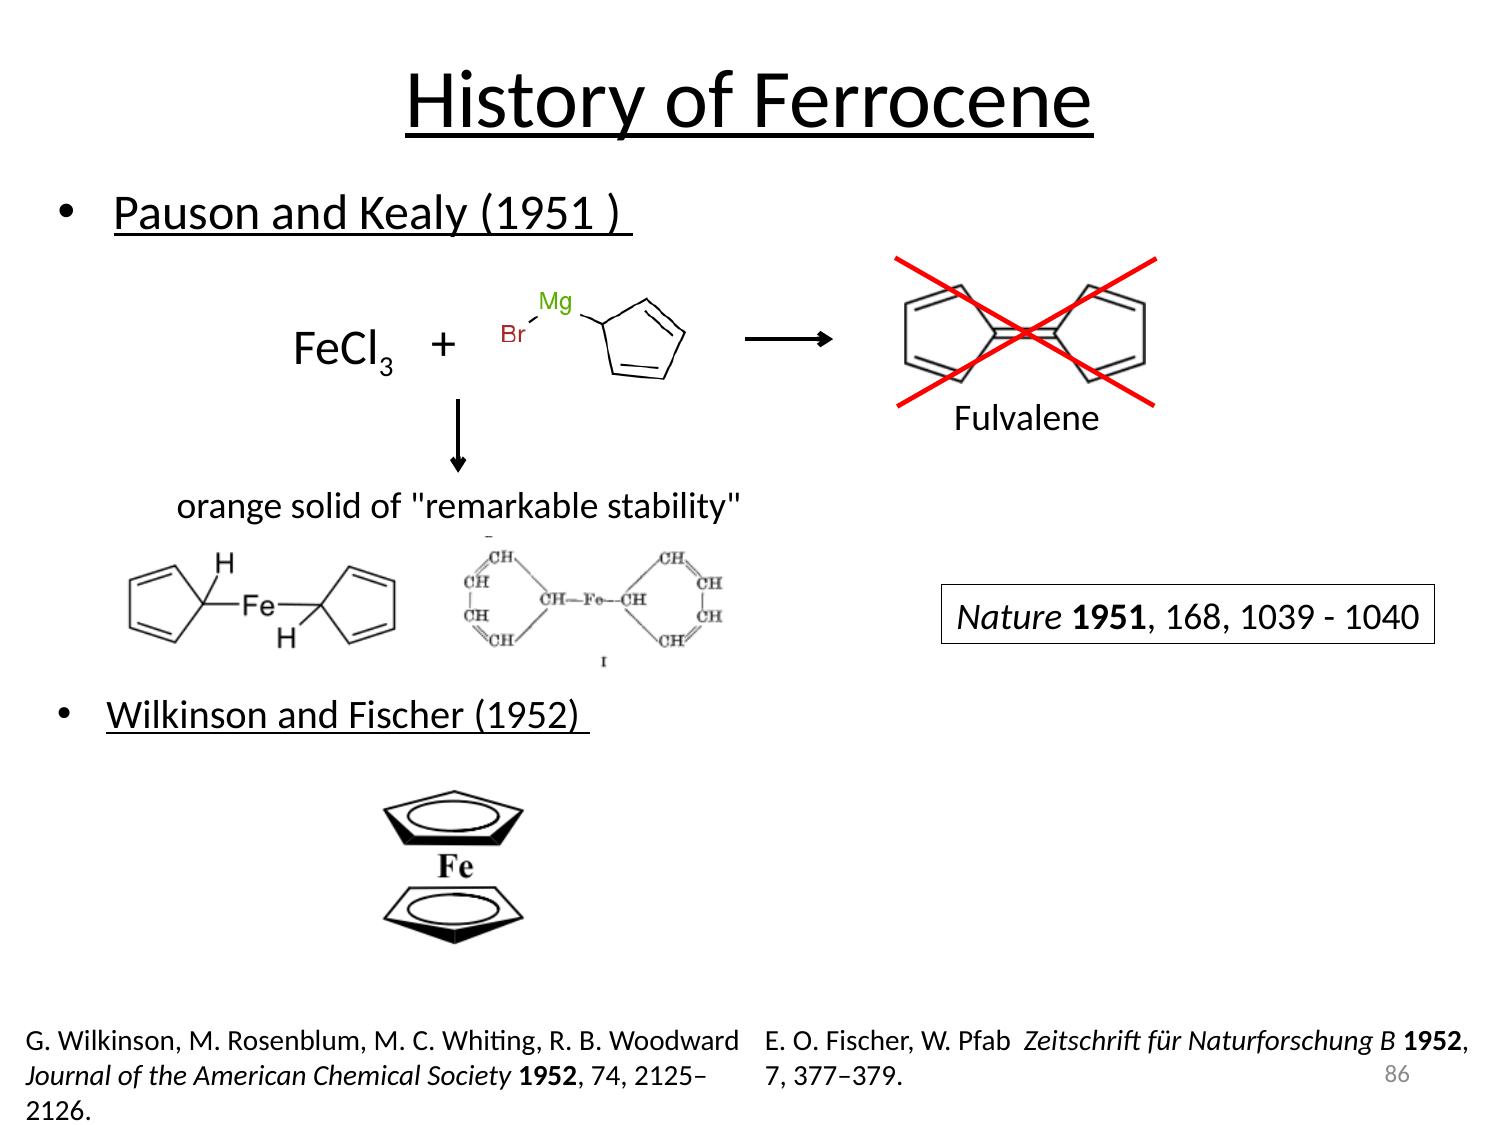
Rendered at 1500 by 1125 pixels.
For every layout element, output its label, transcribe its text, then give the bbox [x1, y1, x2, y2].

text_box + [416, 303, 482, 379]
slide_number 86 [1074, 1042, 1425, 1103]
text_box orange solid of "remarkable stability" [126, 474, 793, 534]
picture [112, 539, 414, 659]
picture [460, 536, 727, 673]
text_box FeCl3 [278, 306, 426, 390]
text_box Nature 1951, 168, 1039 - 1040 [941, 584, 1435, 644]
text_box G. Wilkinson, M. Rosenblum, M. C. Whiting, R. B. Woodward Journal of the American Chemical Society 1952, 74, 2125–2126. [10, 1013, 761, 1125]
list Pauson and Kealy (1951 ) [42, 172, 671, 266]
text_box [896, 257, 1157, 407]
picture [353, 762, 548, 966]
title History of Ferrocene [75, 0, 1425, 188]
text_box Fulvalene [939, 416, 1115, 446]
text_box Wilkinson and Fischer (1952) [42, 680, 670, 775]
picture [501, 242, 687, 429]
text_box E. O. Fischer, W. Pfab Zeitschrift für Naturforschung B 1952, 7, 377–379. [749, 1013, 1500, 1099]
